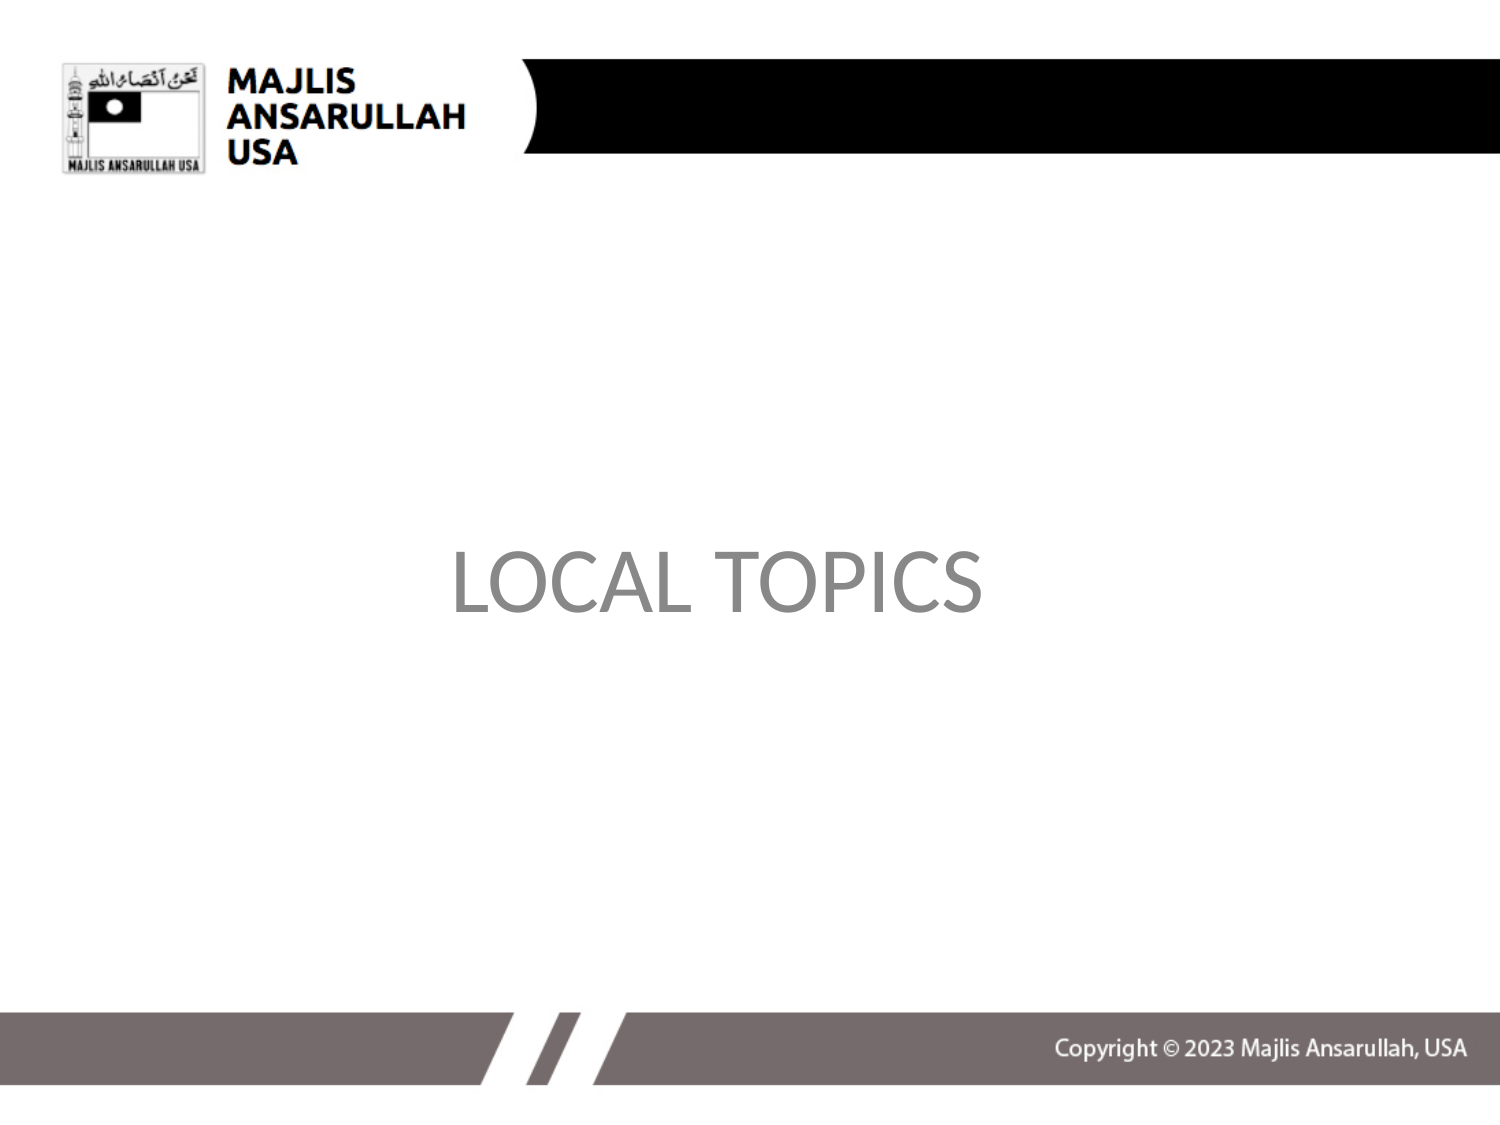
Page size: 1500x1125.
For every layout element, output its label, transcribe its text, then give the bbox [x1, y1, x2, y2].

picture [0, 0, 1500, 1125]
list LOCAL TOPICS [442, 383, 1234, 639]
